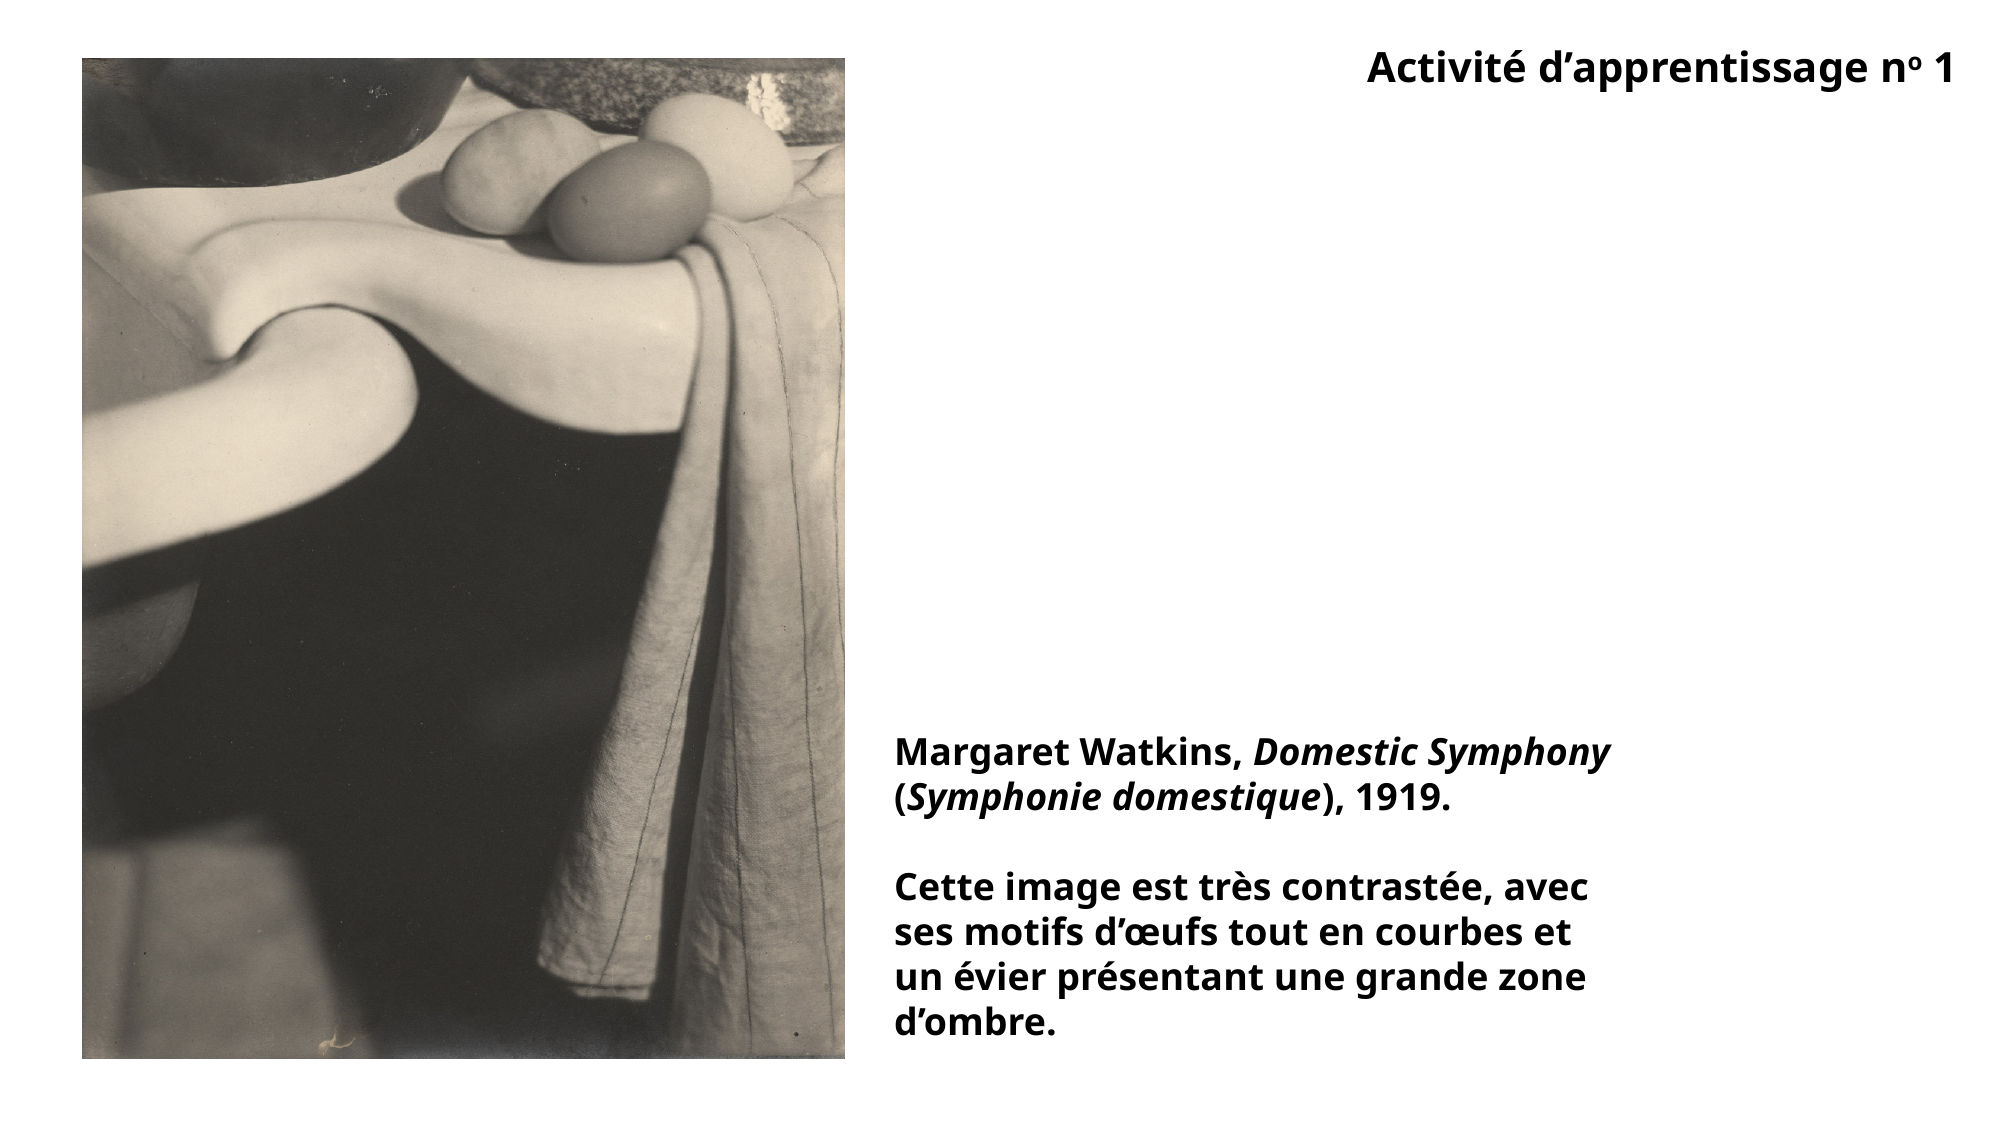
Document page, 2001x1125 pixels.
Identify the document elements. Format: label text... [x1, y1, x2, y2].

text_box Activité d’apprentissage no 1 [1326, 33, 1973, 99]
picture [81, 57, 845, 1060]
text_box Margaret Watkins, Domestic Symphony (Symphonie domestique), 1919. Cette image est très contrastée, avec ses motifs d’œufs tout en courbes et un évier présentant une grande zone d’ombre. [879, 720, 1646, 1051]
